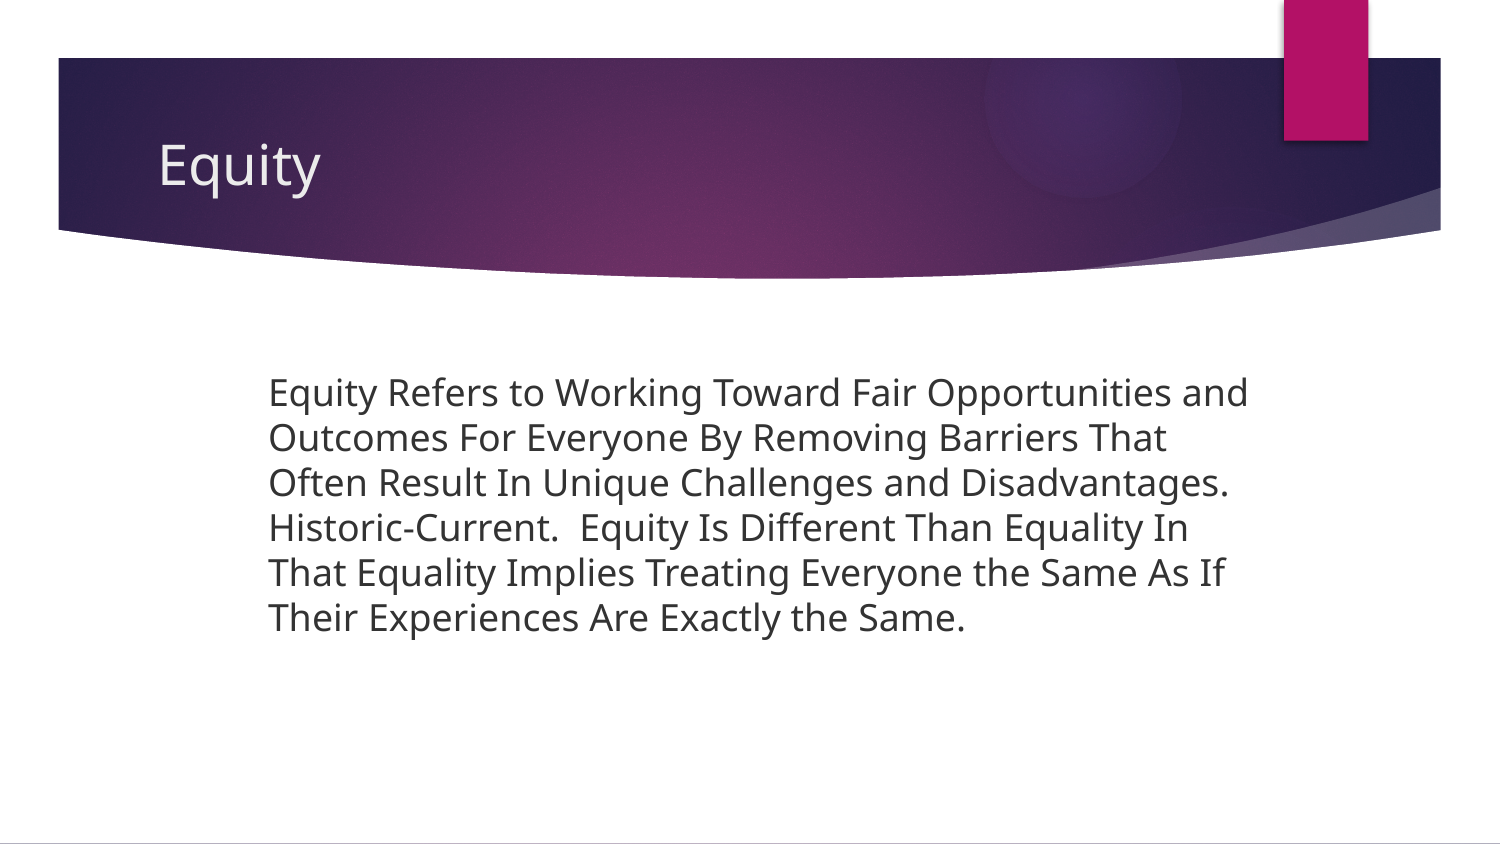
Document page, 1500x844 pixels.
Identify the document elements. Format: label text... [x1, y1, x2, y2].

text_box Equity Refers to Working Toward Fair Opportunities and Outcomes For Everyone By Removing Barriers That Often Result In Unique Challenges and Disadvantages. Historic-Current. Equity Is Different Than Equality In That Equality Implies Treating Everyone the Same As If Their Experiences Are Exactly the Same. [253, 361, 1292, 646]
title Equity [142, 119, 1220, 207]
